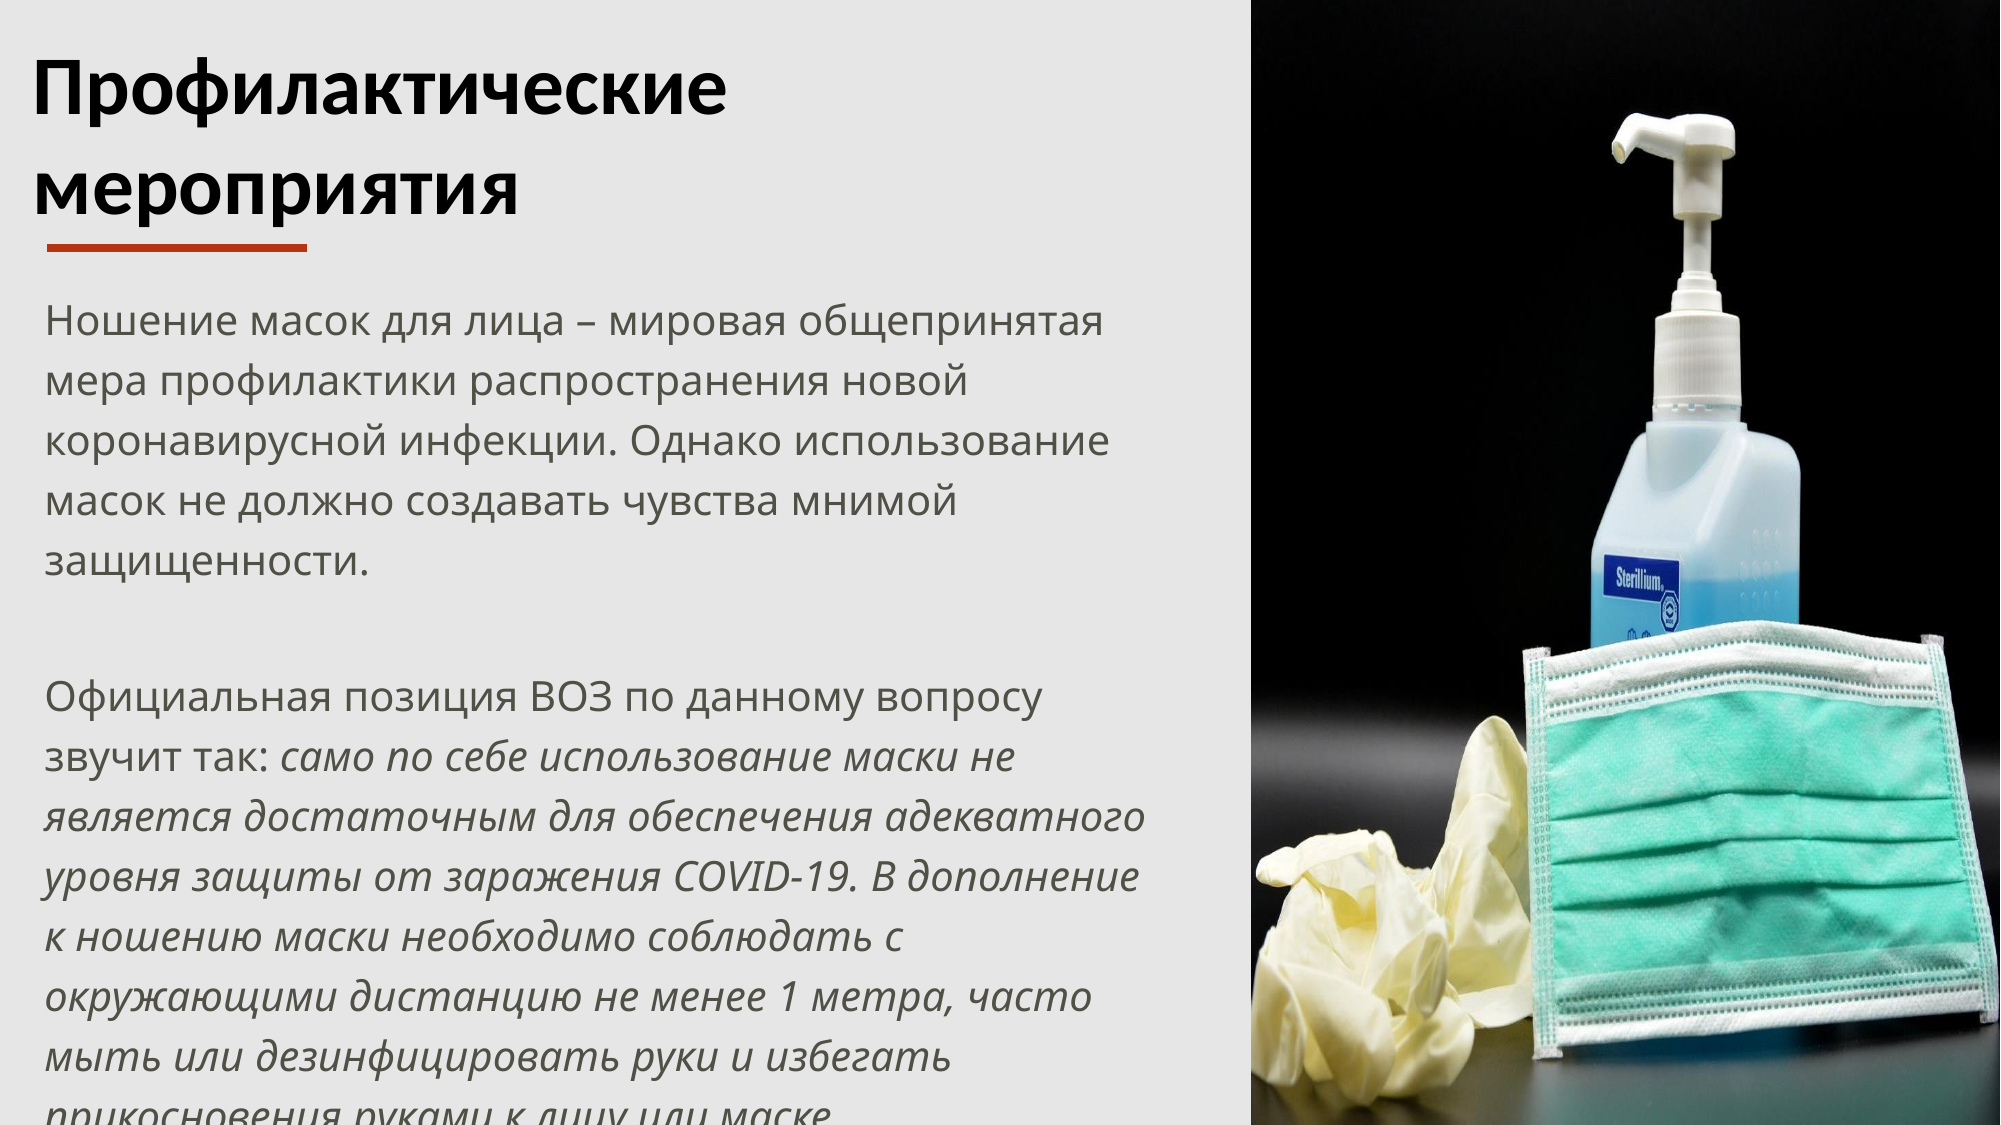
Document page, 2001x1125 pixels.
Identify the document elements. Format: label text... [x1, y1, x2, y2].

text_box Профилактические мероприятия [18, 23, 927, 239]
picture [1250, 0, 2000, 1125]
text_box Ношение масок для лица – мировая общепринятая мера профилактики распространения новой коронавирусной инфекции. Однако использование масок не должно создавать чувства мнимой защищенности. Официальная позиция ВОЗ по данному вопросу звучит так: само по себе использование маски не является достаточным для обеспечения адекватного уровня защиты от заражения COVID-19. В дополнение к ношению маски необходимо соблюдать с окружающими дистанцию не менее 1 метра, часто мыть или дезинфицировать руки и избегать прикосновения руками к лицу или маске. [26, 274, 1185, 1125]
